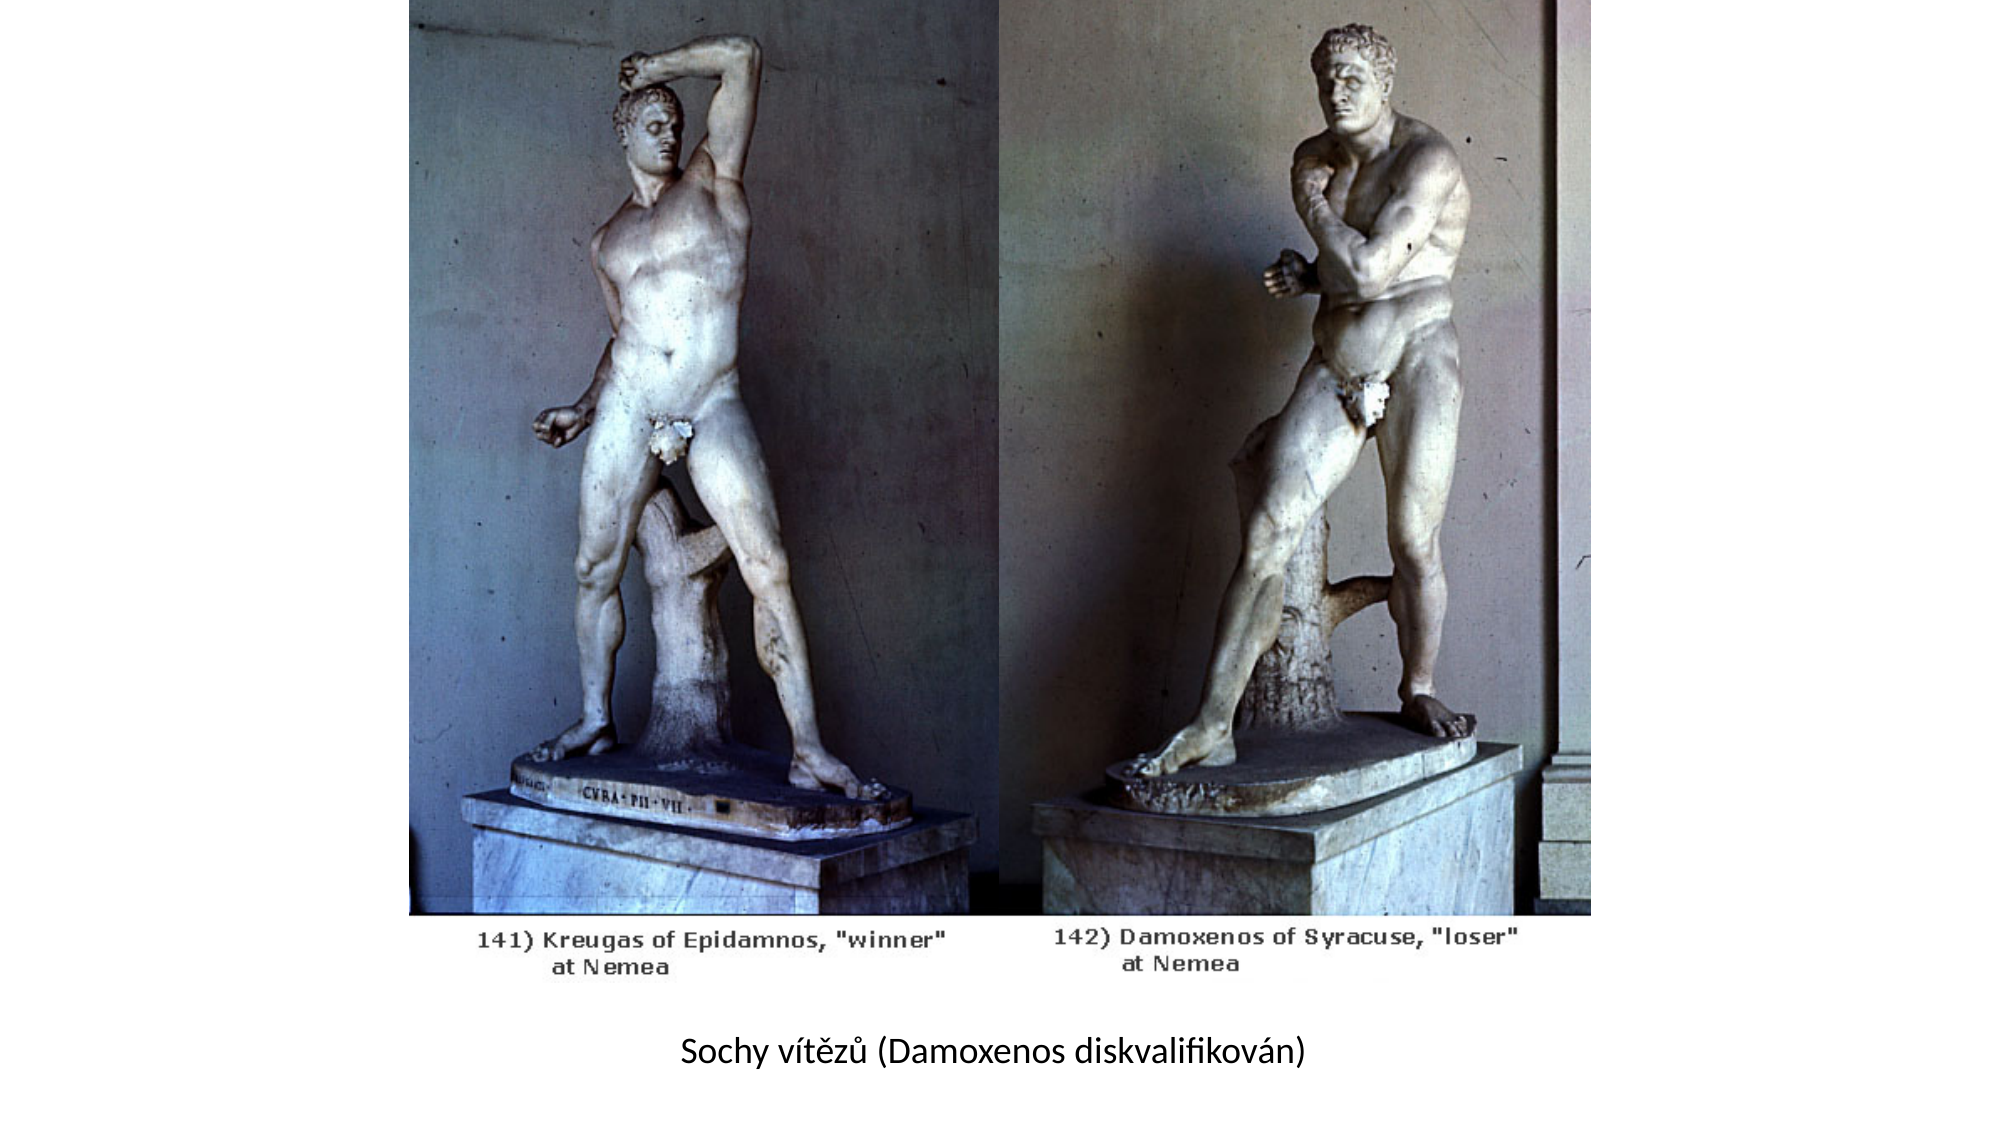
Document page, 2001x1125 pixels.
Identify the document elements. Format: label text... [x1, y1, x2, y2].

picture [409, 0, 1591, 984]
text_box Sochy vítězů (Damoxenos diskvalifikován) [349, 1018, 1638, 1079]
